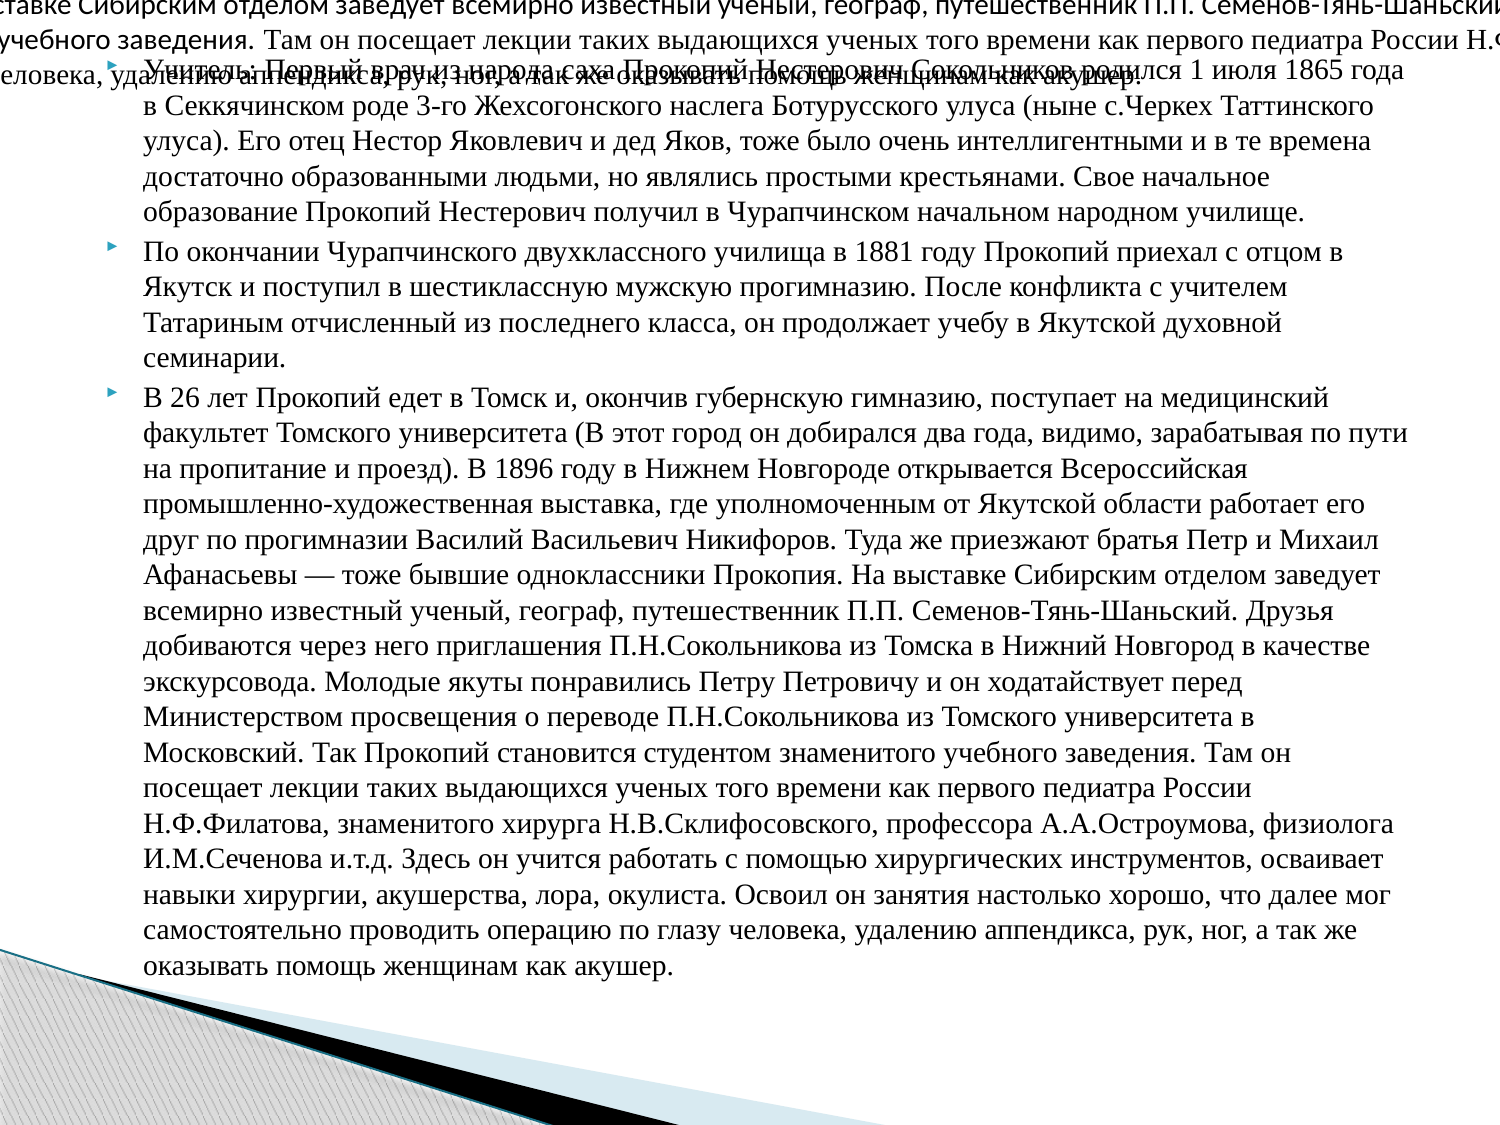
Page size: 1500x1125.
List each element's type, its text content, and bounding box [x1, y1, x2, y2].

list Учитель: Первый врач из народа саха Прокопий Нестерович Сокольников родился 1 июля 1865 года в Секкячинском роде 3-го Жехсогонского наслега Ботурусского улуса (ныне с.Черкех Таттинского улуса). Его отец Нестор Яковлевич и дед Яков, тоже было очень интеллигентными и в те времена достаточно образованными людьми, но являлись простыми крестьянами. Свое начальное образование Прокопий Нестерович получил в Чурапчинском начальном народном училище. По окончании Чурапчинского двухклассного училища в 1881 году Прокопий приехал с отцом в Якутск и поступил в шестиклассную мужскую прогимназию. После конфликта с учителем Татариным отчисленный из последнего класса, он продолжает учебу в Якутской духовной семинарии. В 26 лет Прокопий едет в Томск и, окончив губернскую гимназию, поступает на медицинский факультет Томского университета (В этот город он добирался два года, видимо, зарабатывая по пути на пропитание и проезд). В 1896 году в Нижнем Новгороде открывается Всероссийская промышленно-художественная выставка, где уполномоченным от Якутской области работает его друг по прогимназии Василий Васильевич Никифоров. Туда же приезжают братья Петр и Михаил Афанасьевы — тоже бывшие одноклассники Прокопия. На выставке Сибирским отделом заведует всемирно известный ученый, географ, путешественник П.П. Семенов-Тянь-Шаньский. Друзья добиваются через него приглашения П.Н.Сокольникова из Томска в Нижний Новгород в качестве экскурсовода. Молодые якуты понравились Петру Петровичу и он ходатайствует перед Министерством просвещения о переводе П.Н.Сокольникова из Томского университета в Московский. Так Прокопий становится студентом знаменитого учебного заведения. Там он посещает лекции таких выдающихся ученых того времени как первого педиатра России Н.Ф.Филатова, знаменитого хирурга Н.В.Склифосовского, профессора А.А.Остроумова, физиолога И.М.Сеченова и.т.д. Здесь он учится работать с помощью хирургических инструментов, осваивает навыки хирургии, акушерства, лора, окулиста. Освоил он занятия настолько хорошо, что далее мог самостоятельно проводить операцию по глазу человека, удалению аппендикса, рук, ног, а так же оказывать помощь женщинам как акушер. [75, 98, 1425, 1024]
text_box работает его друг по прогимназии Василий Васильевич Никифоров. Туда же приезжают братья Петр и Михаил Афанасьевы — тоже бывшие одноклассники Прокопия. На выставке Сибирским отделом заведует всемирно известный ученый, географ, путешественник П.П. Семенов-Тянь-Шаньский. Друзья добиваются через него приглашения П.Н.Сокольникова из Томска в Нижний Новгород в качестве экскурсовода. Молодые якуты понравились Петру Петровичу и он ходатайствует перед Министерством просвещения о переводе П.Н.Сокольникова из Томского университета в Московский. Так Прокопий становится студентом знаменитого учебного заведения. Там он посещает лекции таких выдающихся ученых того времени как первого педиатра России Н.Ф.Филатова, знаменитого хирурга Н.В.Склифосовского, профессора А.А.Остроумова, физиолога И.М.Сеченова и.т.д. Здесь он учится работать с помощью хирургических инструментов, осваивает навыки хирургии, акушерства, лора, окулиста. Освоил он занятия настолько хорошо, что далее мог самостоятельно проводить операцию по глазу человека, удалению аппендикса, рук, ног, а так же оказывать помощь женщинам как акушер. [0, 0, 1500, 98]
